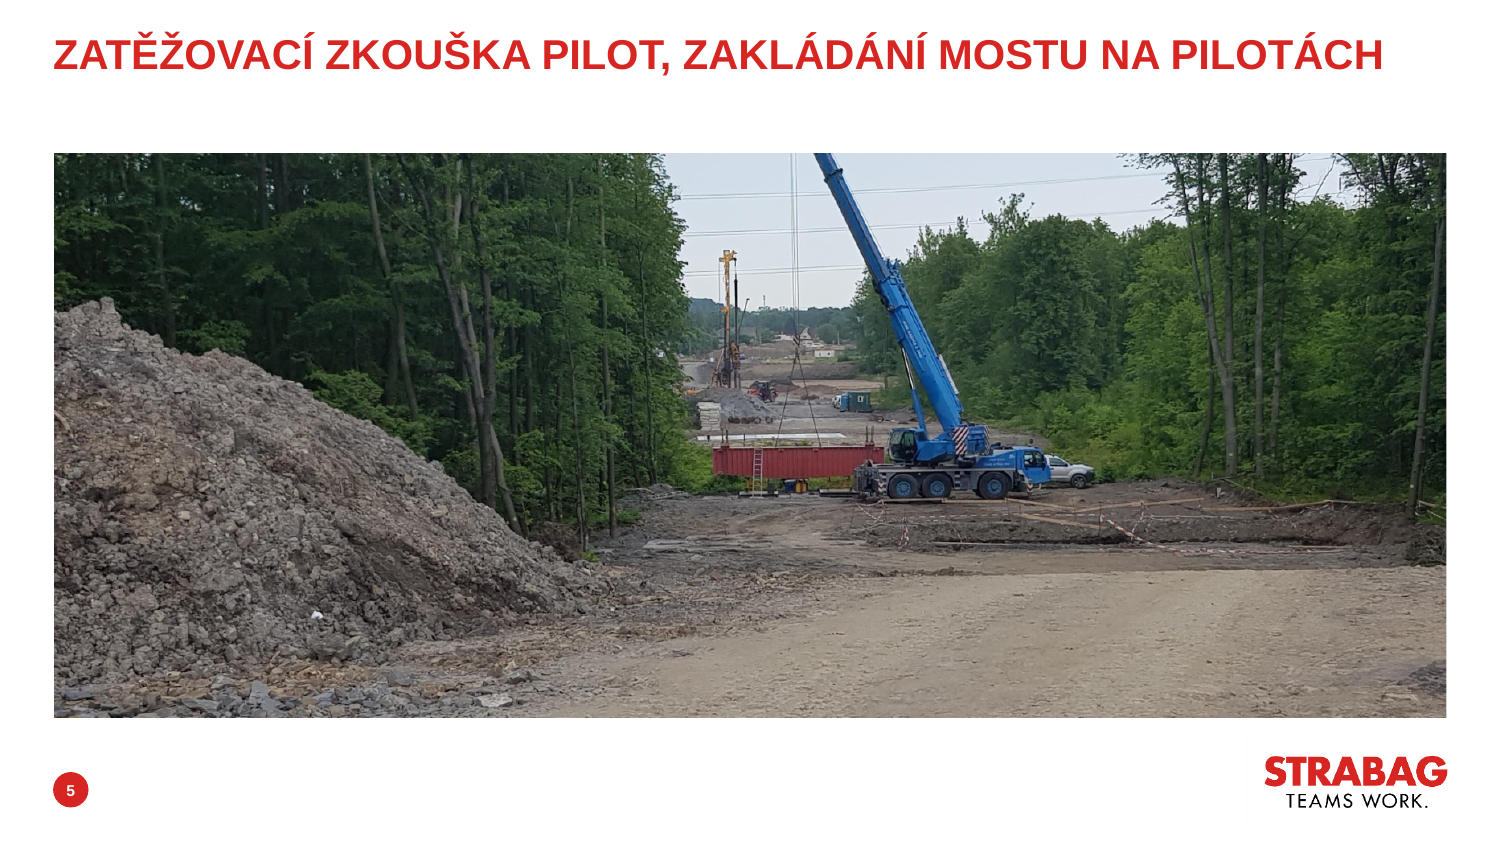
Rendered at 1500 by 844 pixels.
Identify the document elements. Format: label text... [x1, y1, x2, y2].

picture [1246, 738, 1465, 826]
picture [52, 153, 1447, 718]
slide_number 5 [53, 772, 89, 808]
title Zatěžovací zkouška pilot, zakládání mostu na pilotách [53, 31, 1447, 116]
